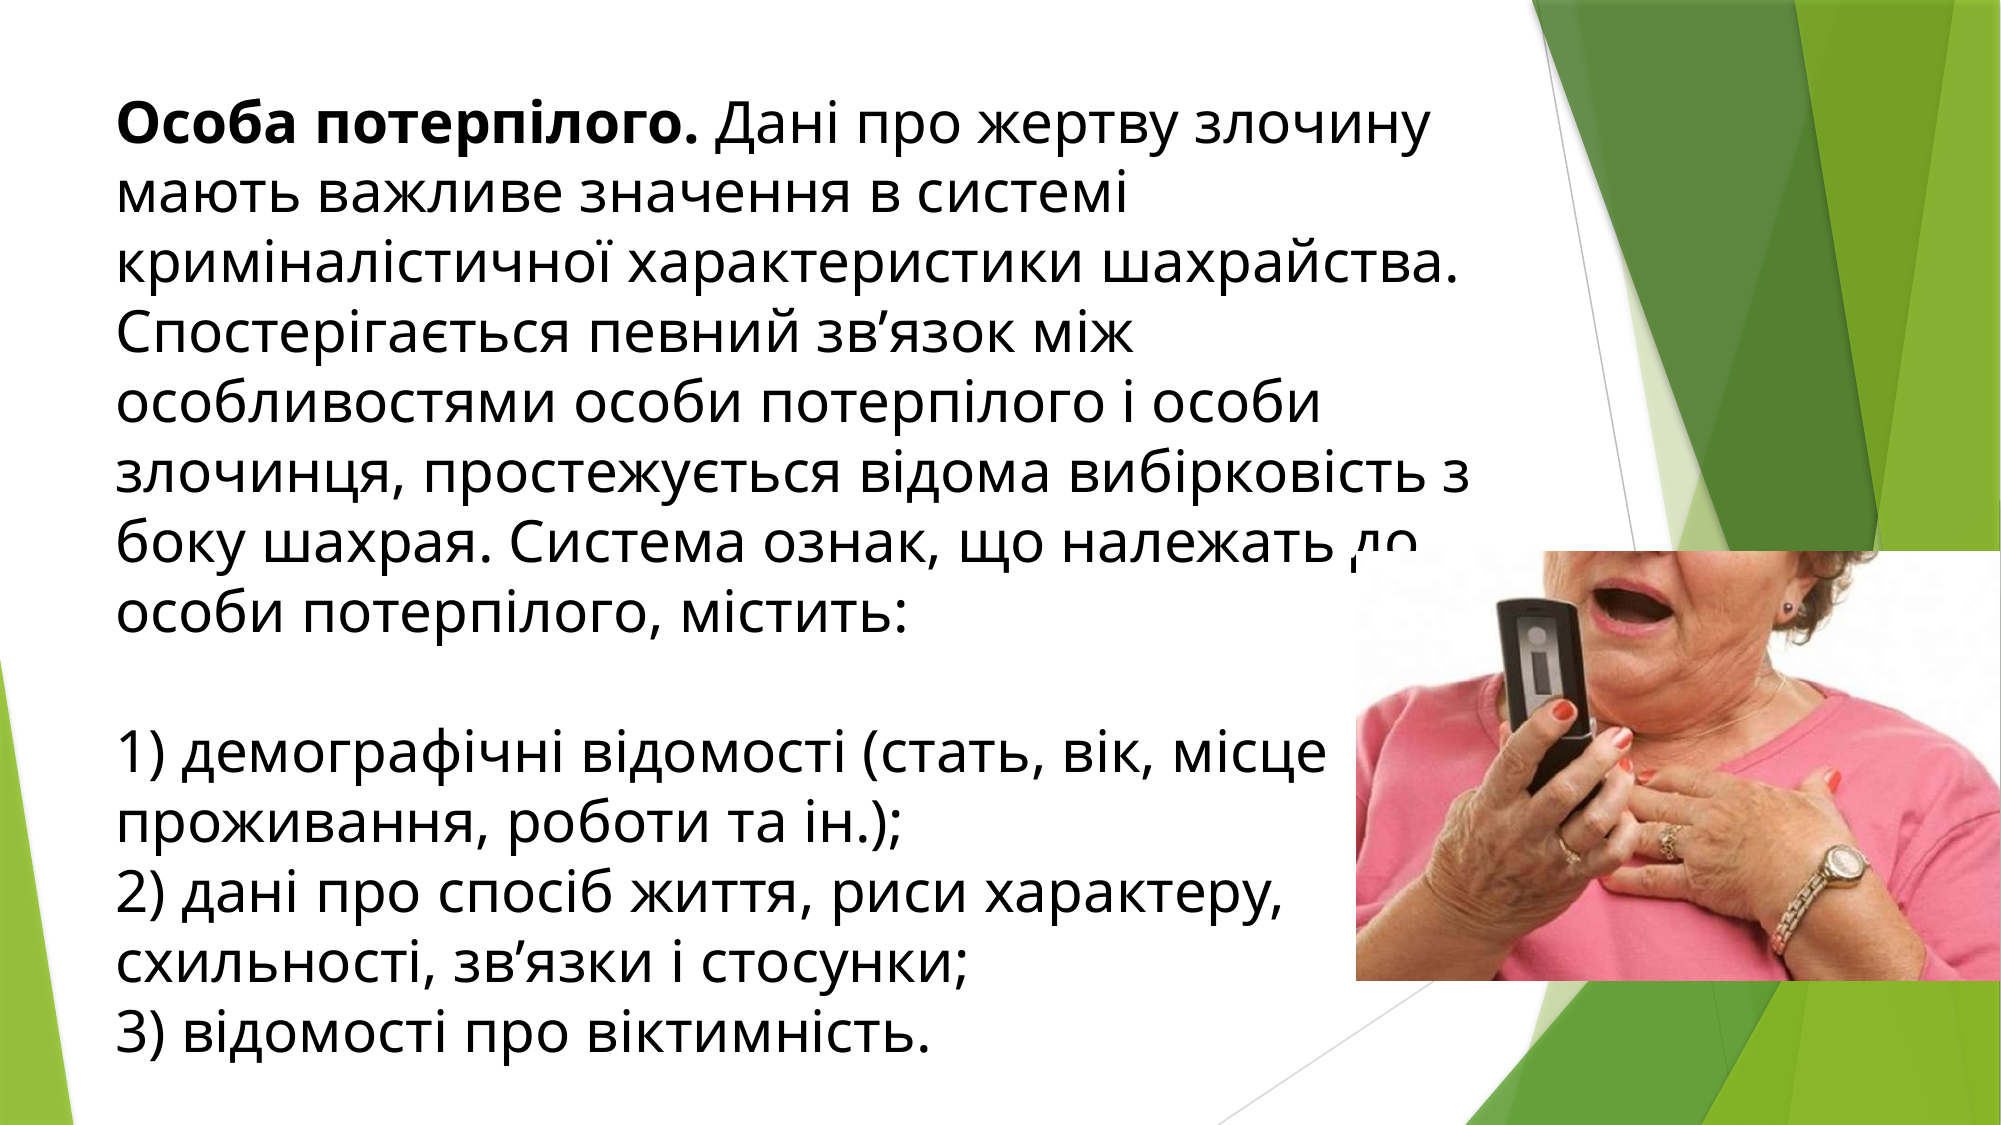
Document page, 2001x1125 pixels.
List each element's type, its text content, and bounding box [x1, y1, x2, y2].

picture [1355, 550, 2000, 981]
text_box Особа потерпілого. Дані про жертву злочину мають важливе значення в системі криміналістичної характеристики шахрайства. Спостерігається певний зв’язок між особливостями особи потерпілого і особи злочинця, простежується відома вибірковість з боку шахрая. Система ознак, що належать до особи потерпілого, містить: 1) демографічні відомості (стать, вік, місце проживання, роботи та ін.); 2) дані про спосіб життя, риси характеру, схильності, зв’язки і стосунки; 3) відомості про віктимність. [100, 77, 1591, 1072]
